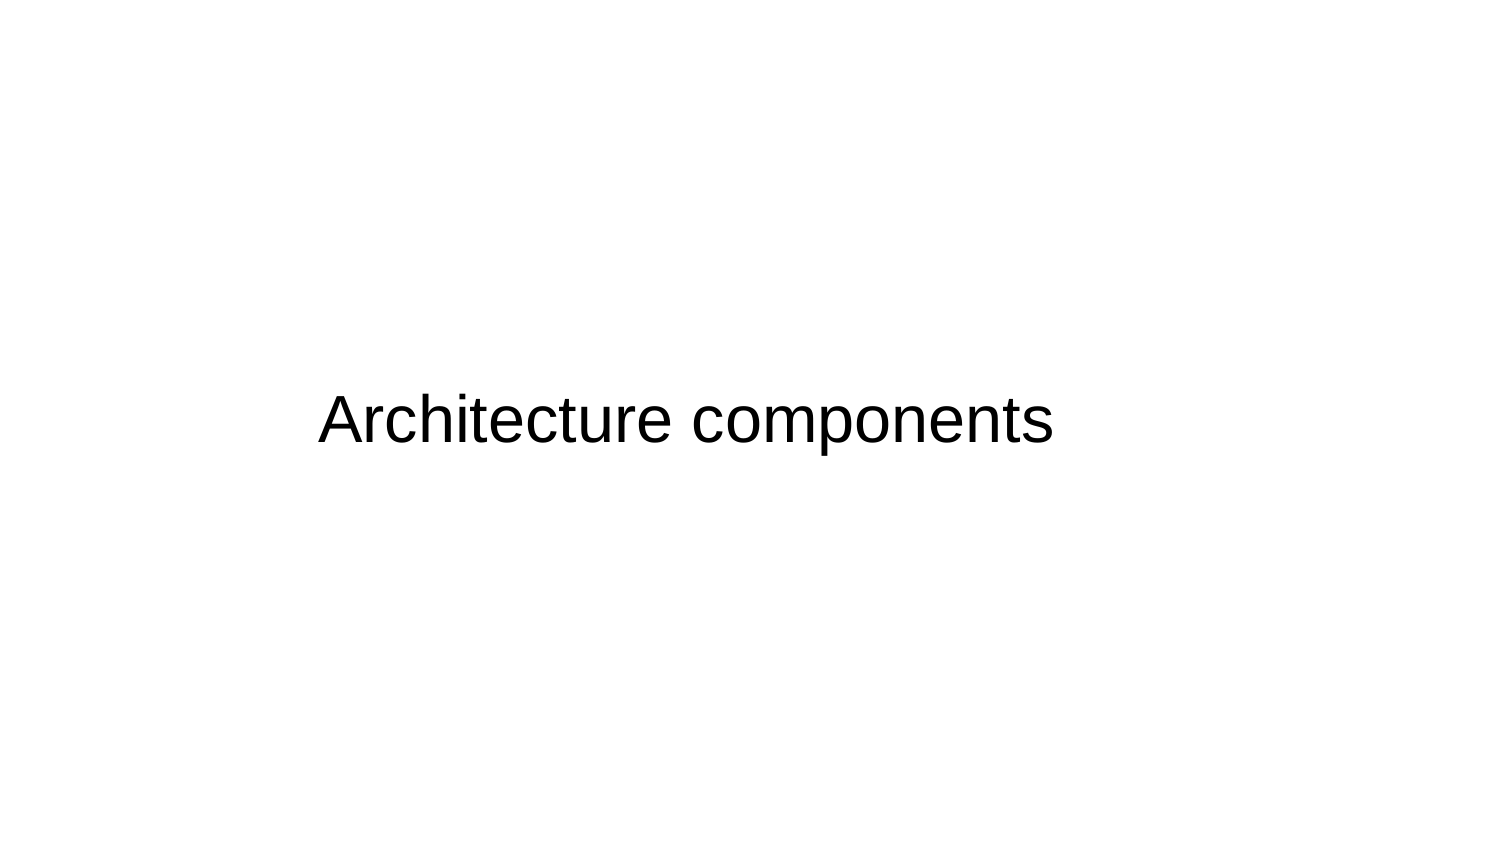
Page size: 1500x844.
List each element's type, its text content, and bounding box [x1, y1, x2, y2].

title Architecture components [303, 361, 1382, 466]
